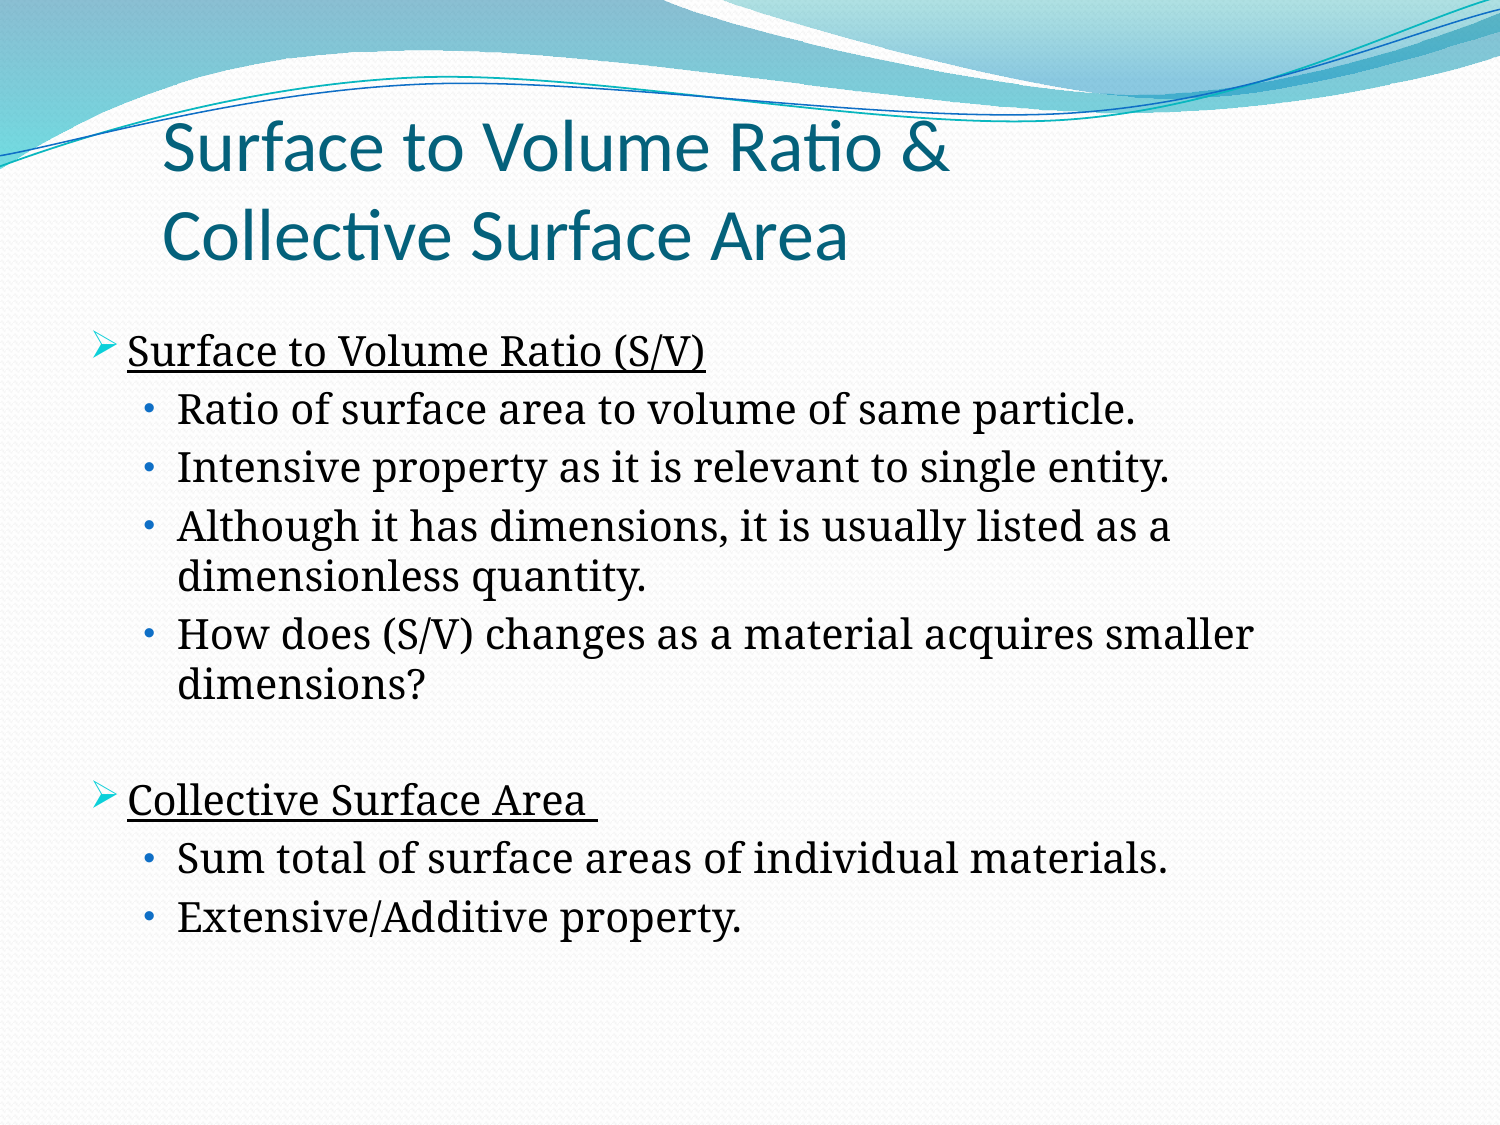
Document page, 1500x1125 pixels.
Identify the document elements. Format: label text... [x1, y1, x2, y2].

list Surface to Volume Ratio (S/V) Ratio of surface area to volume of same particle. Intensive property as it is relevant to single entity. Although it has dimensions, it is usually listed as a dimensionless quantity. How does (S/V) changes as a material acquires smaller dimensions? Collective Surface Area Sum total of surface areas of individual materials. Extensive/Additive property. [75, 317, 1425, 1038]
title Surface to Volume Ratio & Collective Surface Area [162, 87, 1225, 275]
